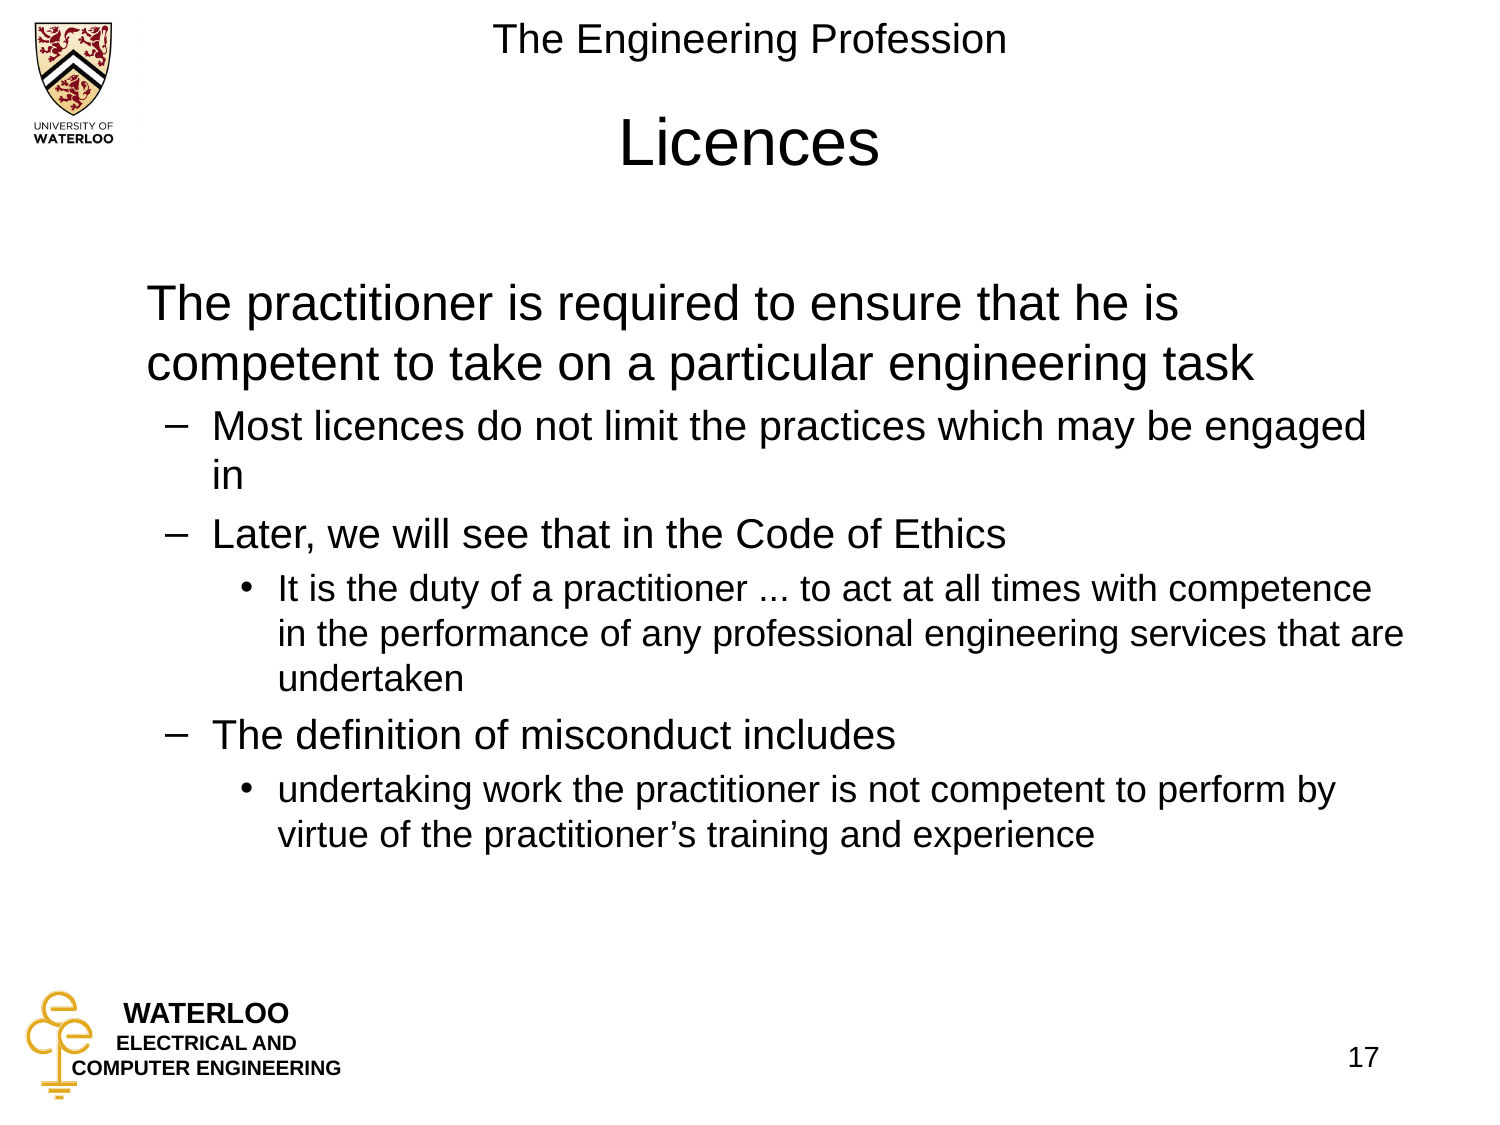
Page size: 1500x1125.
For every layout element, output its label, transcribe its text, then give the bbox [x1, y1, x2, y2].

list The practitioner is required to ensure that he is competent to take on a particular engineering task Most licences do not limit the practices which may be engaged in Later, we will see that in the Code of Ethics It is the duty of a practitioner ... to act at all times with competence in the performance of any professional engineering services that are undertaken The definition of misconduct includes undertaking work the practitioner is not competent to perform by virtue of the practitioner’s training and experience [74, 262, 1426, 932]
title Licences [74, 44, 1426, 233]
picture [21, 986, 97, 1104]
picture [5, 14, 141, 152]
